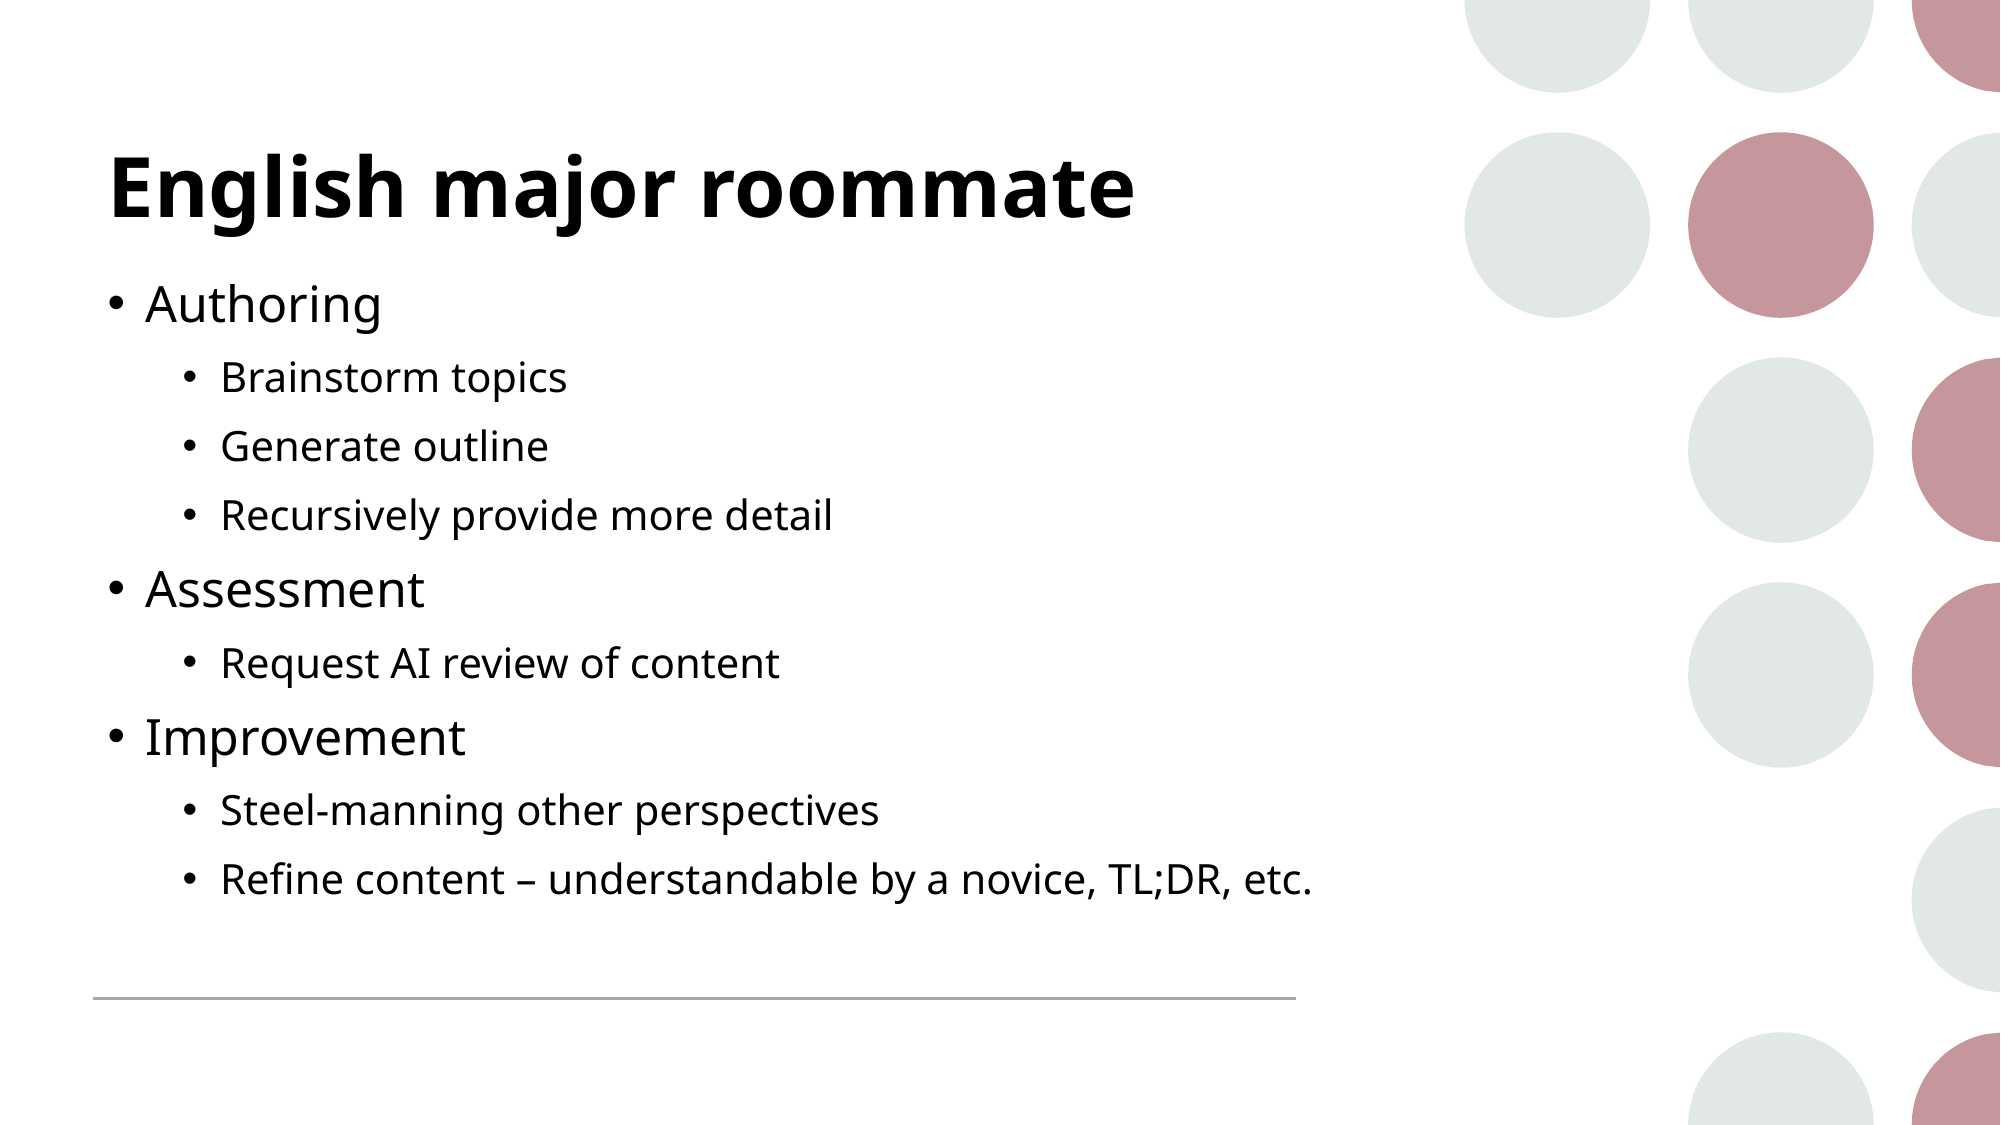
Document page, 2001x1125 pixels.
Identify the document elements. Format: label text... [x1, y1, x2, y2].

list Authoring Brainstorm topics Generate outline Recursively provide more detail Assessment Request AI review of content Improvement Steel-manning other perspectives Refine content – understandable by a novice, TL;DR, etc. [92, 264, 1536, 946]
title English major roommate [92, 126, 1297, 264]
